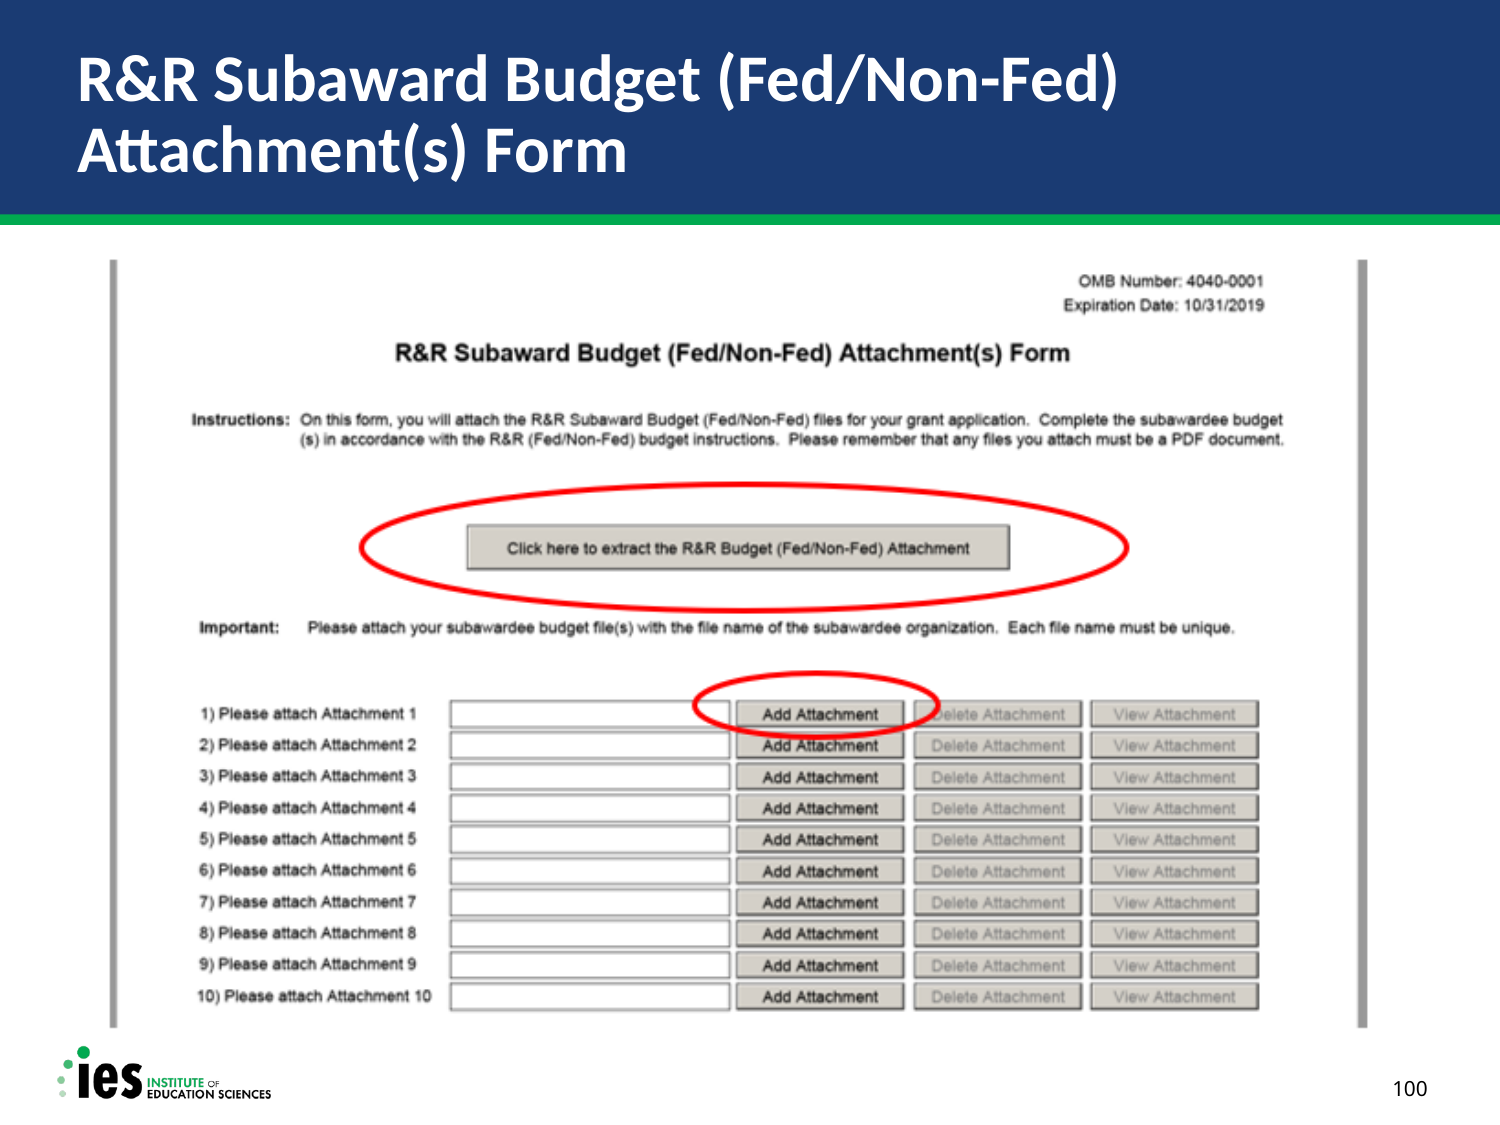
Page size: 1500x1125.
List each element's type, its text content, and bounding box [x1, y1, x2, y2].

picture [57, 1045, 271, 1115]
picture [92, 251, 1408, 1043]
slide_number 100 [1298, 1070, 1443, 1109]
title R&R Subaward Budget (Fed/Non-Fed) Attachment(s) Form [62, 35, 1458, 194]
